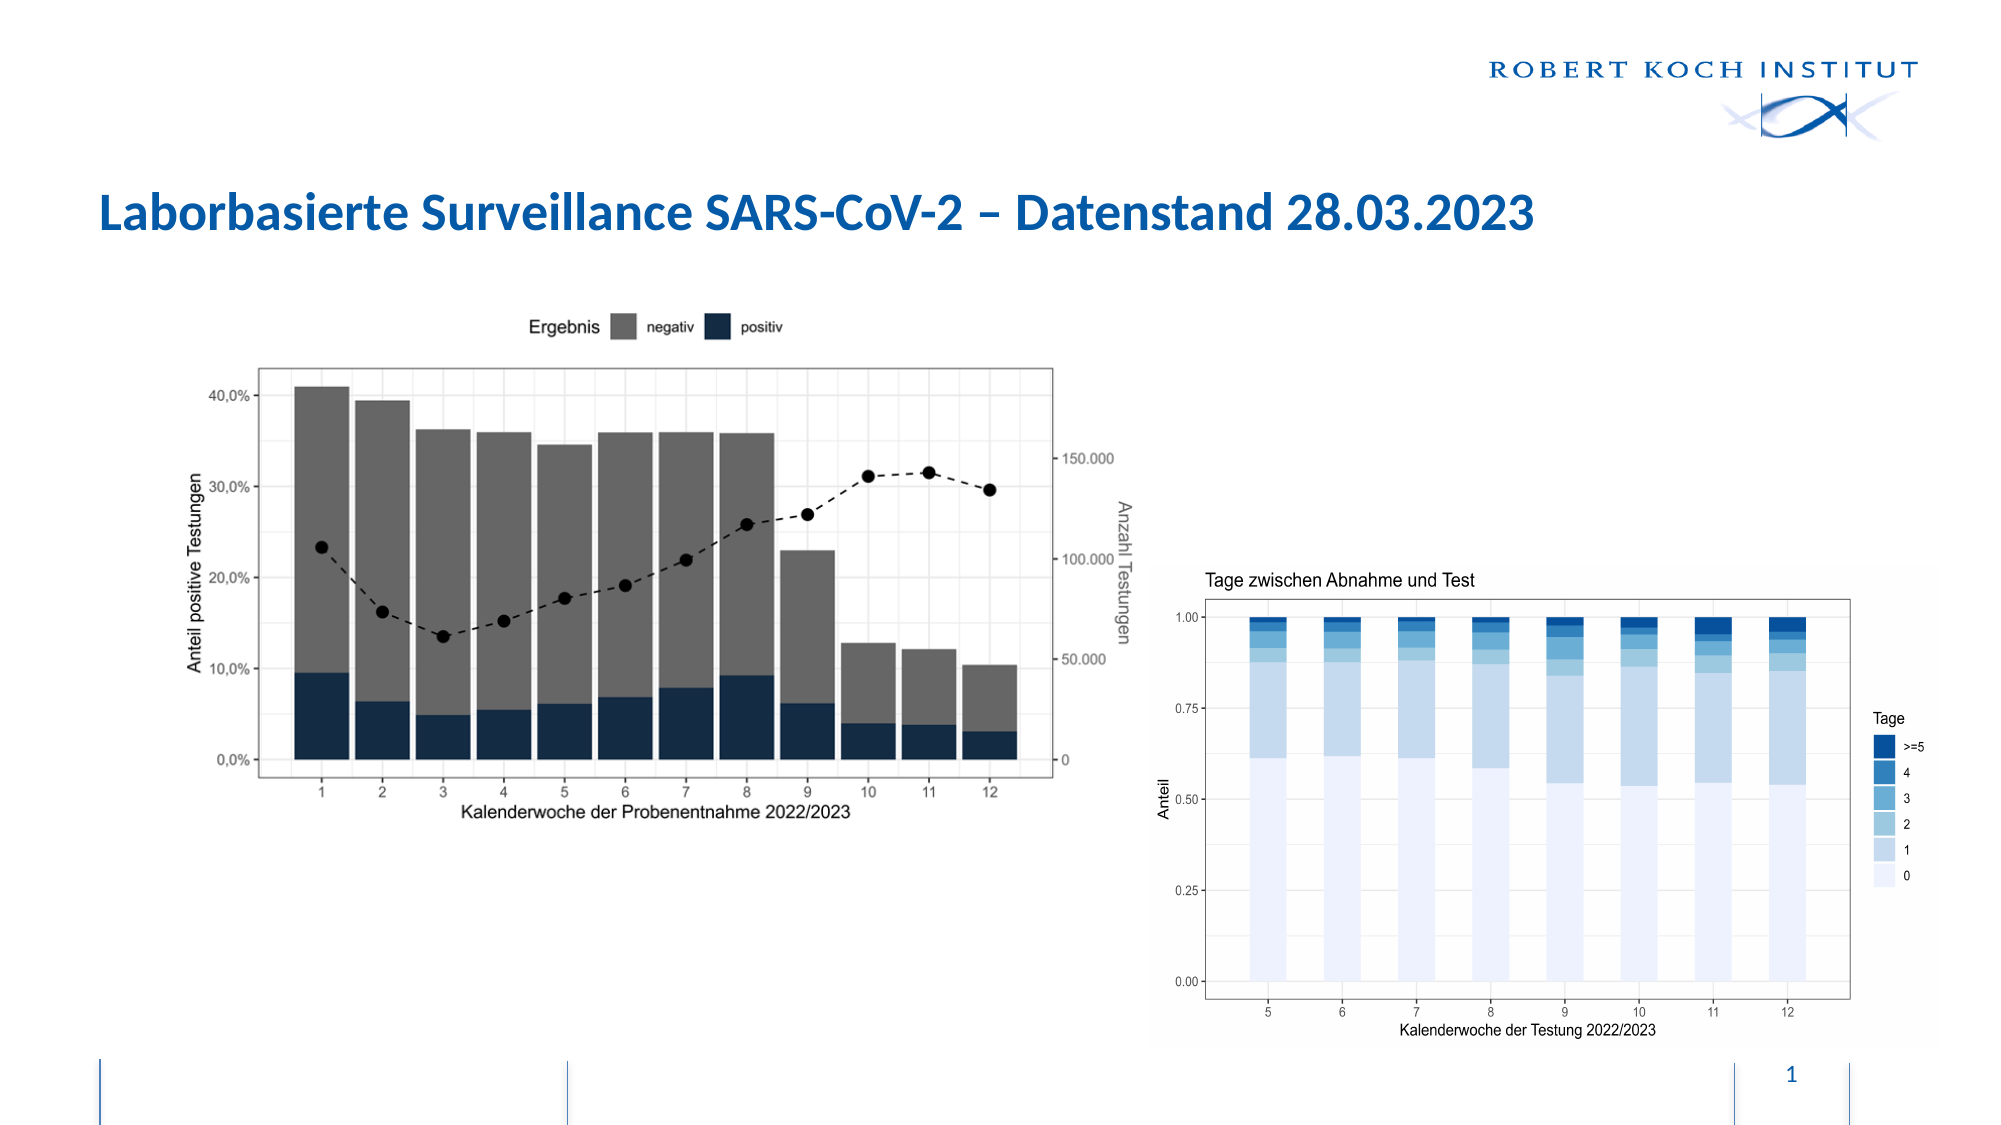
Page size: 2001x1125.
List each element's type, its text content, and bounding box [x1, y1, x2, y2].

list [177, 294, 1145, 831]
slide_number 1 [1737, 1055, 1846, 1103]
title Laborbasierte Surveillance SARS-CoV-2 – Datenstand 28.03.2023 [99, 137, 1847, 281]
picture [1150, 564, 1939, 1047]
picture [1478, 53, 1929, 152]
